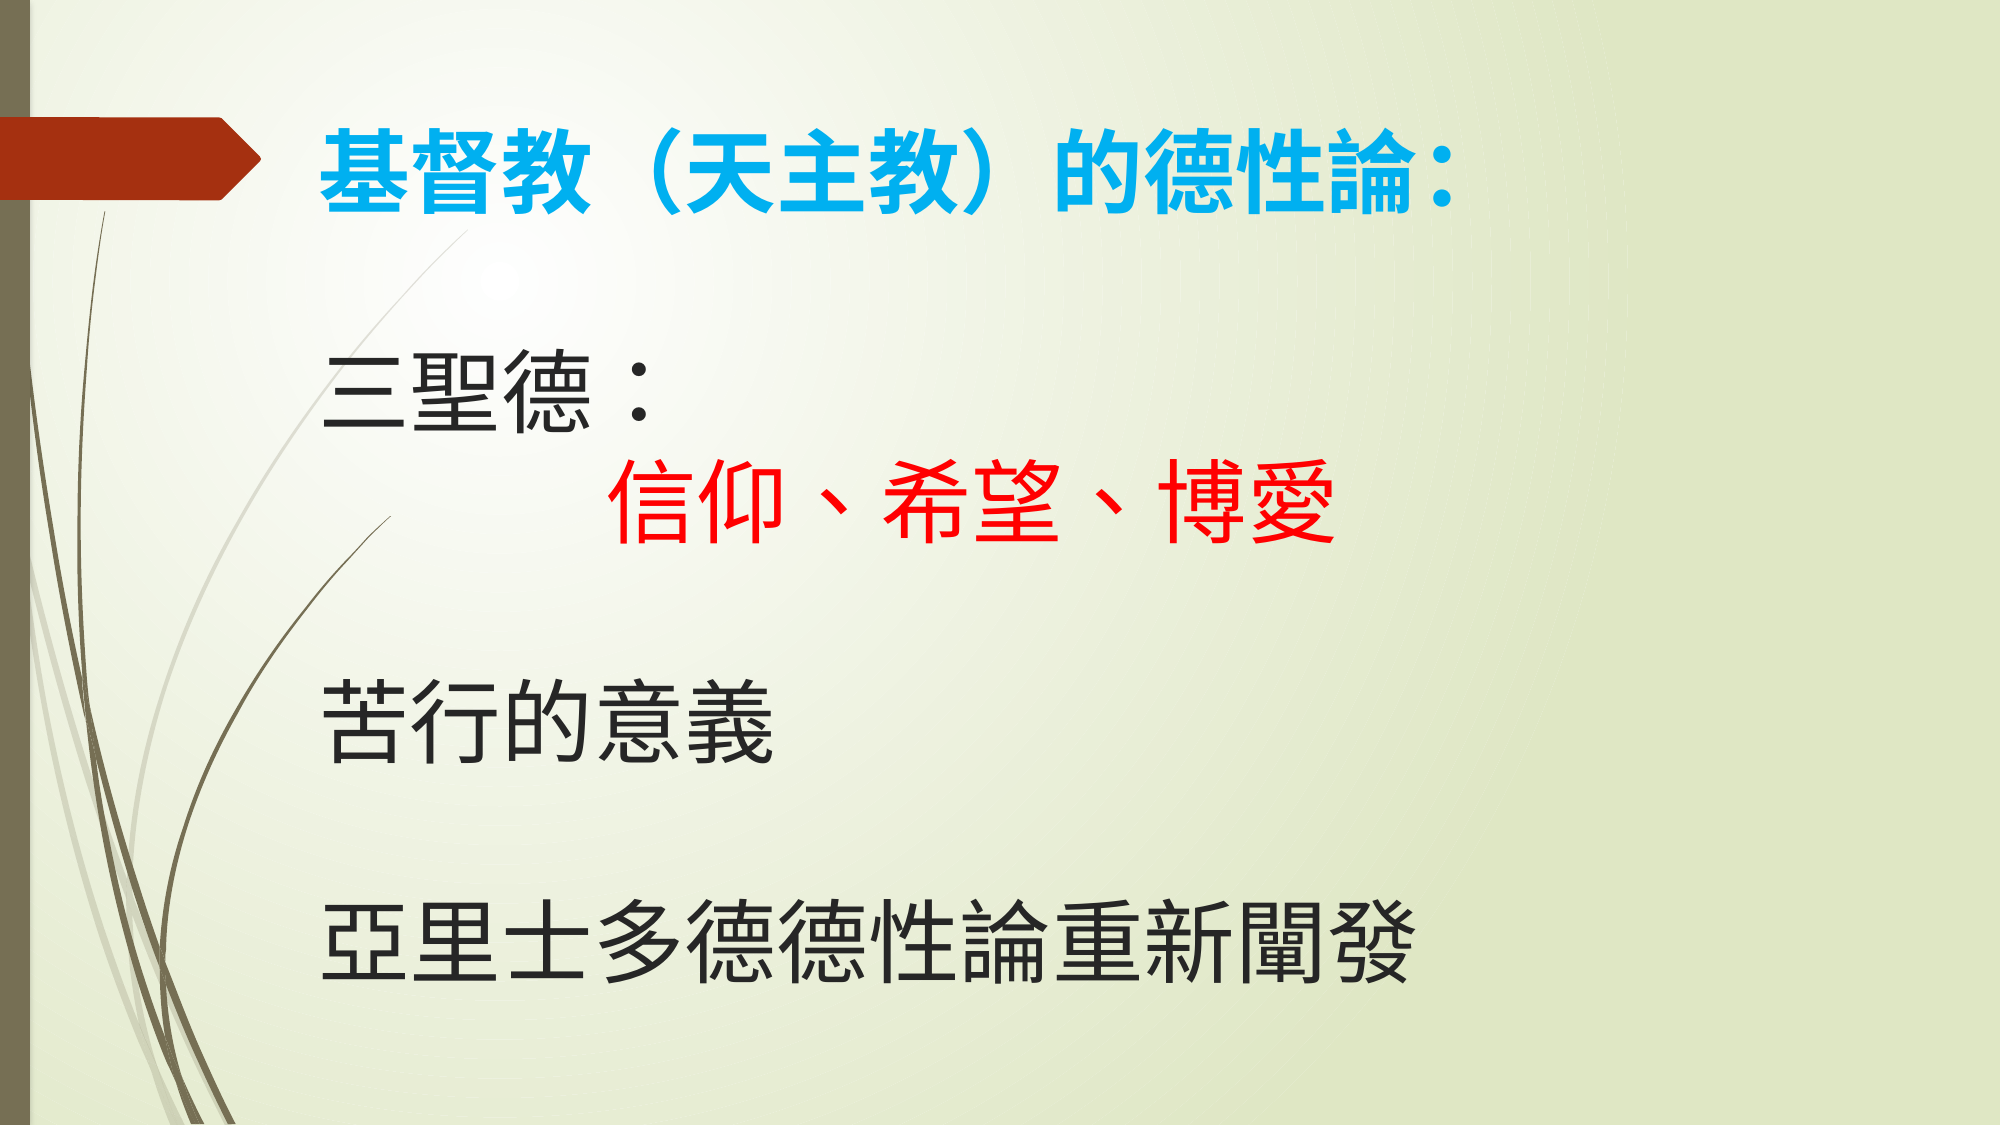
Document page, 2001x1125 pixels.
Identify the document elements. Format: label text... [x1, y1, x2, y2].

title 基督教（天主教）的德性論： 三聖德： 信仰、希望、博愛 苦行的意義 亞里士多德德性論重新闡發 [303, 107, 2000, 1125]
